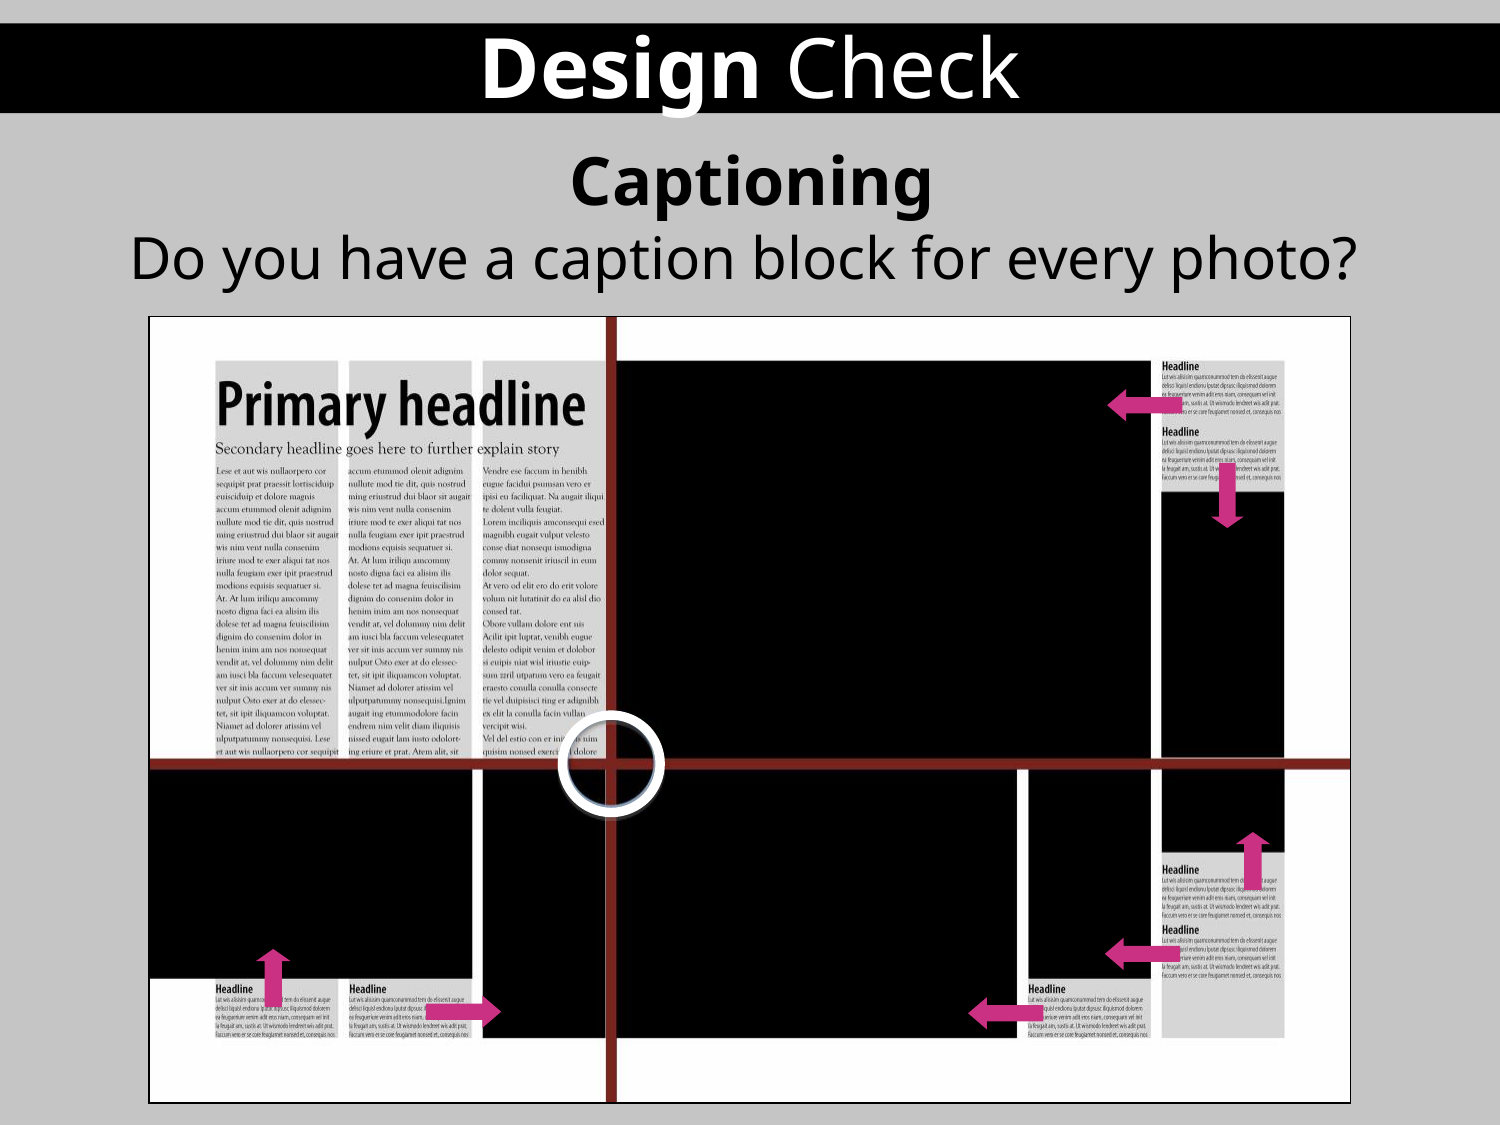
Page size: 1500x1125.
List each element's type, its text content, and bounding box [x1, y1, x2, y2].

text_box Design Check [0, 7, 1500, 125]
text_box Captioning [0, 300, 1488, 307]
picture [149, 316, 1351, 1103]
text_box Captioning [0, 131, 1488, 224]
text_box Do you have a caption block for every photo? [0, 224, 1488, 300]
